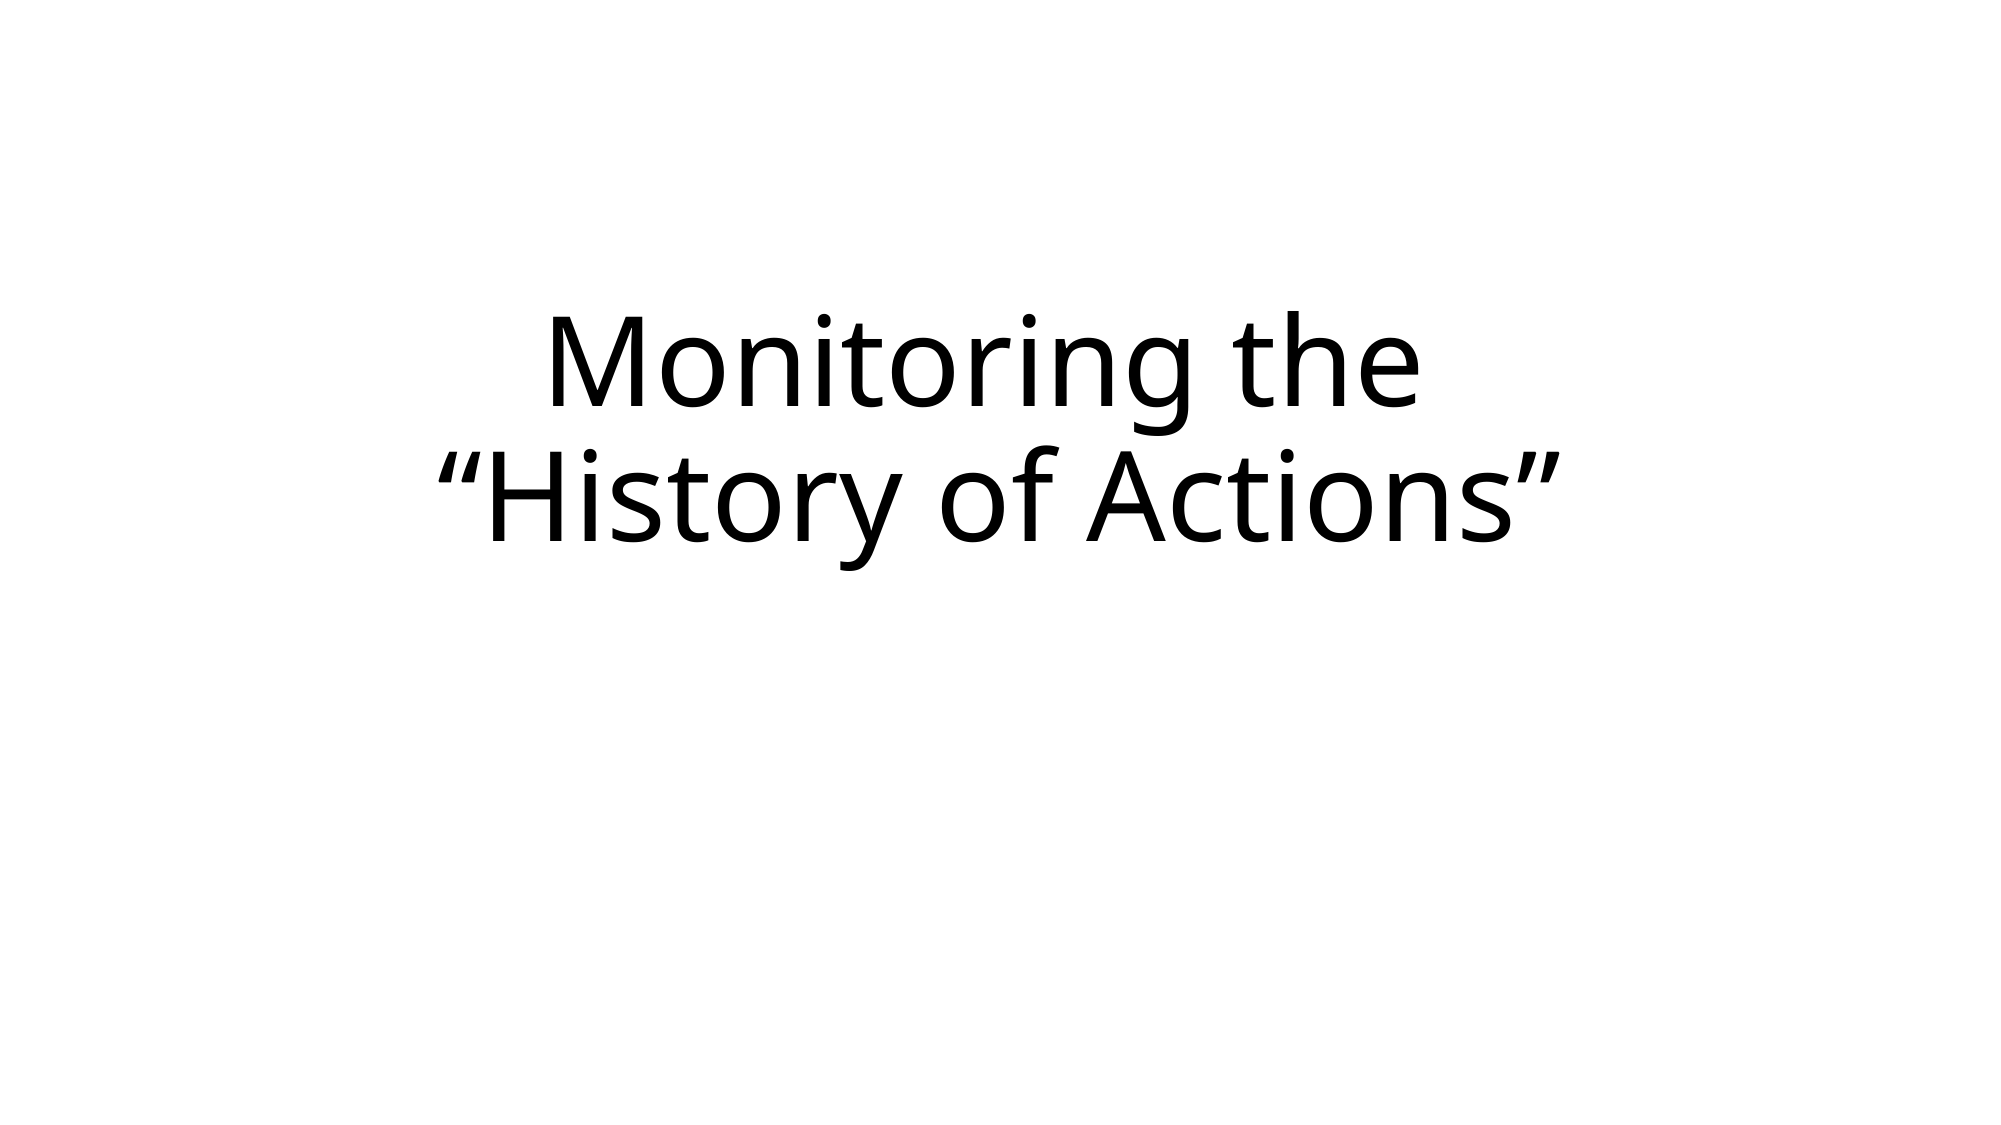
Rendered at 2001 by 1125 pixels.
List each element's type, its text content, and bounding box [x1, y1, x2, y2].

title Monitoring the “History of Actions” [249, 184, 1750, 576]
